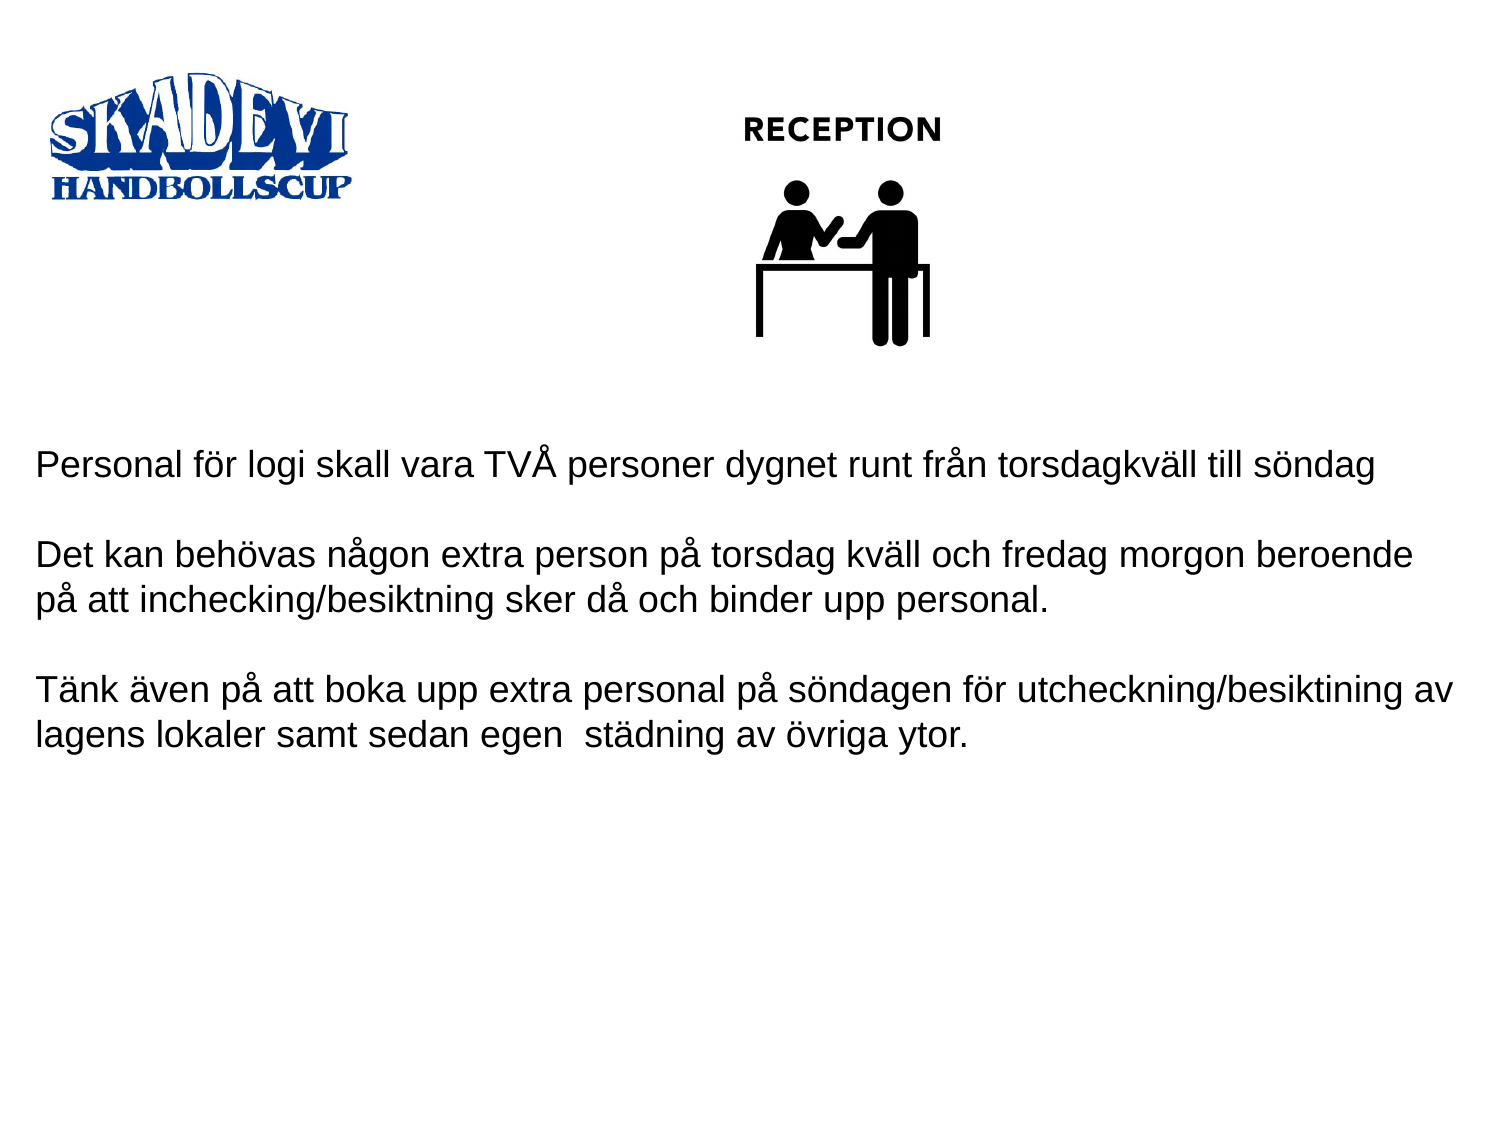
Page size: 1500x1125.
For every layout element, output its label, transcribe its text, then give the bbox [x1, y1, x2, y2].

picture [702, 87, 985, 370]
text_box Personal för logi skall vara TVÅ personer dygnet runt från torsdagkväll till söndag Det kan behövas någon extra person på torsdag kväll och fredag morgon beroende på att inchecking/besiktning sker då och binder upp personal. Tänk även på att boka upp extra personal på söndagen för utcheckning/besiktining av lagens lokaler samt sedan egen städning av övriga ytor. [20, 432, 1480, 808]
picture [41, 42, 358, 229]
